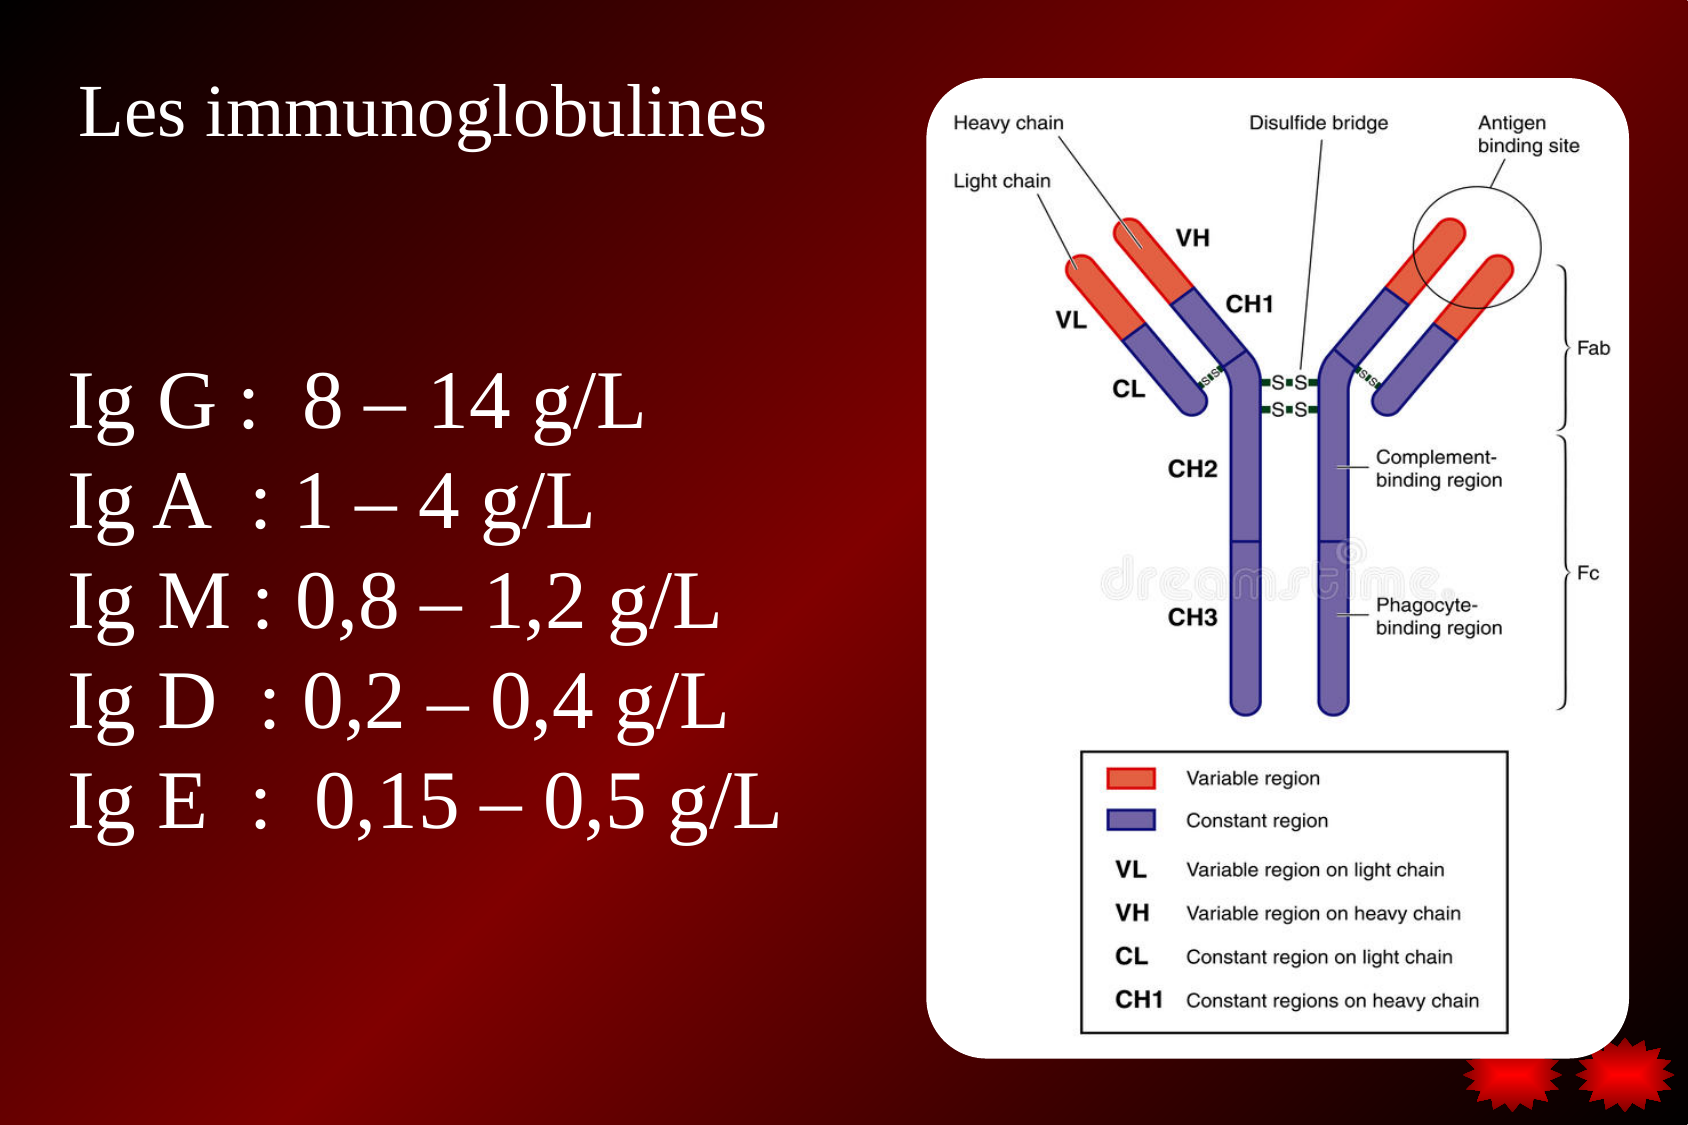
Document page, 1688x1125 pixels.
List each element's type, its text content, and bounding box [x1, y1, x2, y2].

picture [926, 77, 1630, 1059]
text_box Ig G : 8 – 14 g/L Ig A : 1 – 4 g/L Ig M : 0,8 – 1,2 g/L Ig D : 0,2 – 0,4 g/L Ig E : 0,15 – 0,5 g/L [52, 338, 868, 853]
text_box Les immunoglobulines [64, 54, 797, 160]
